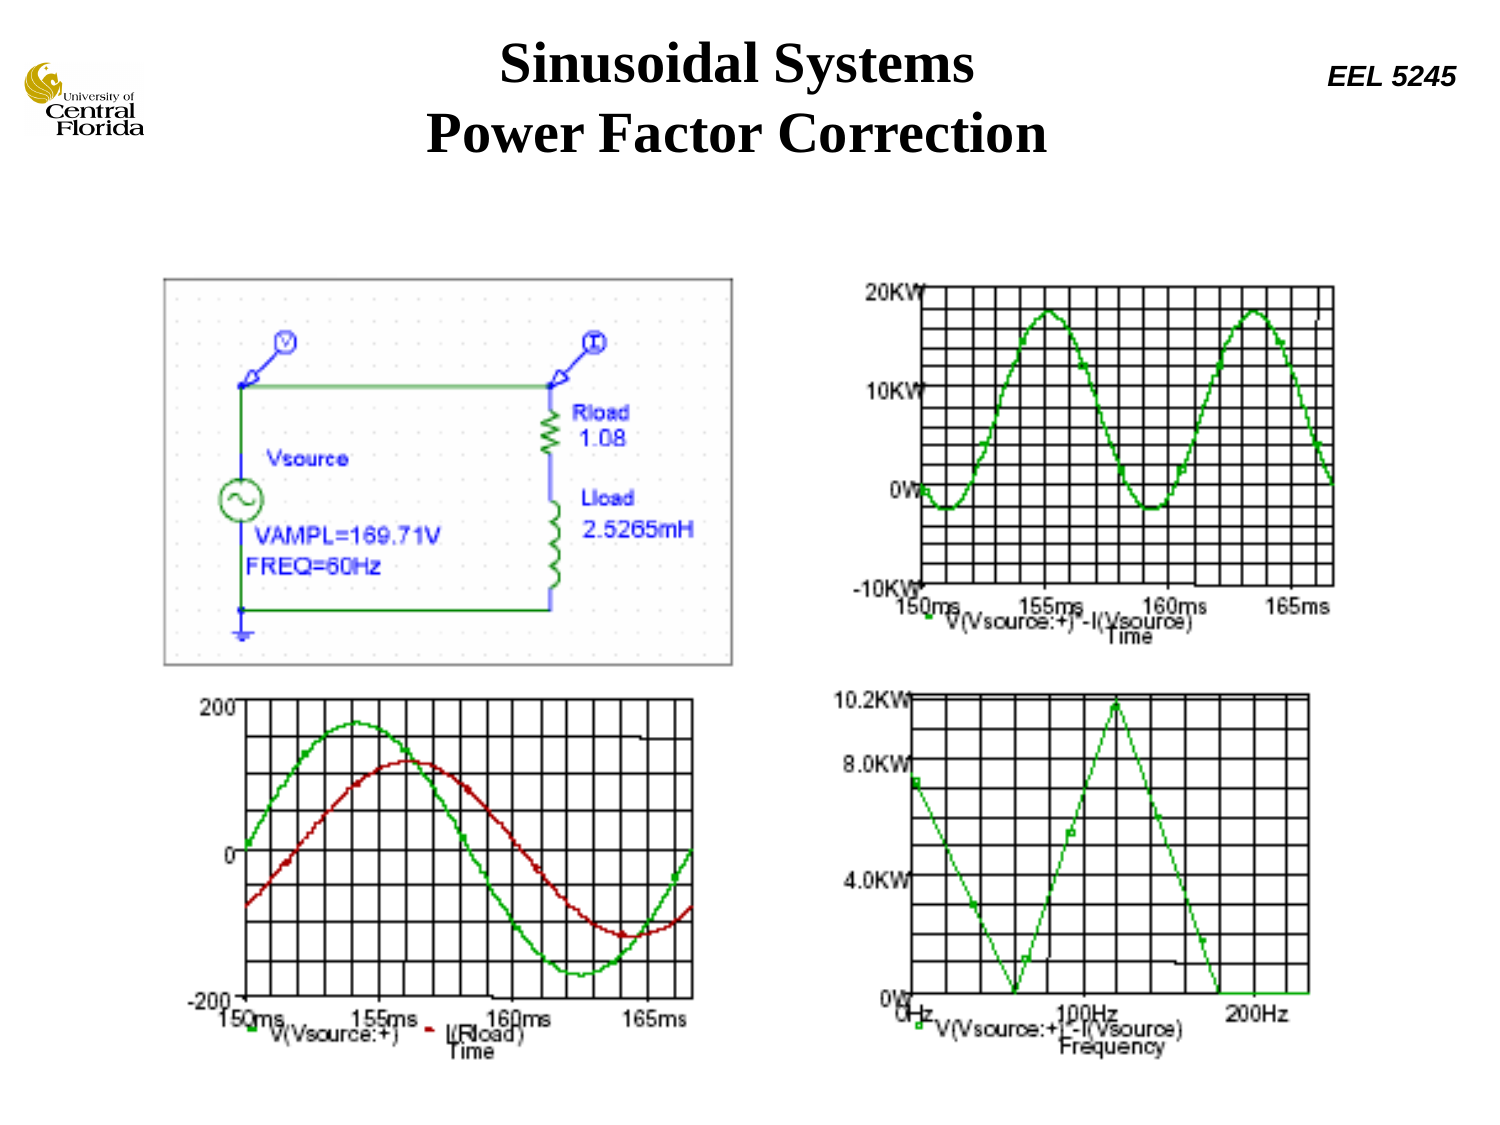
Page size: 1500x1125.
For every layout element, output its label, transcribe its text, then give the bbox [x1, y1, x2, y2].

picture [24, 62, 99, 136]
title Sinusoidal Systems Power Factor Correction [99, 0, 1375, 188]
picture [137, 274, 1351, 1072]
